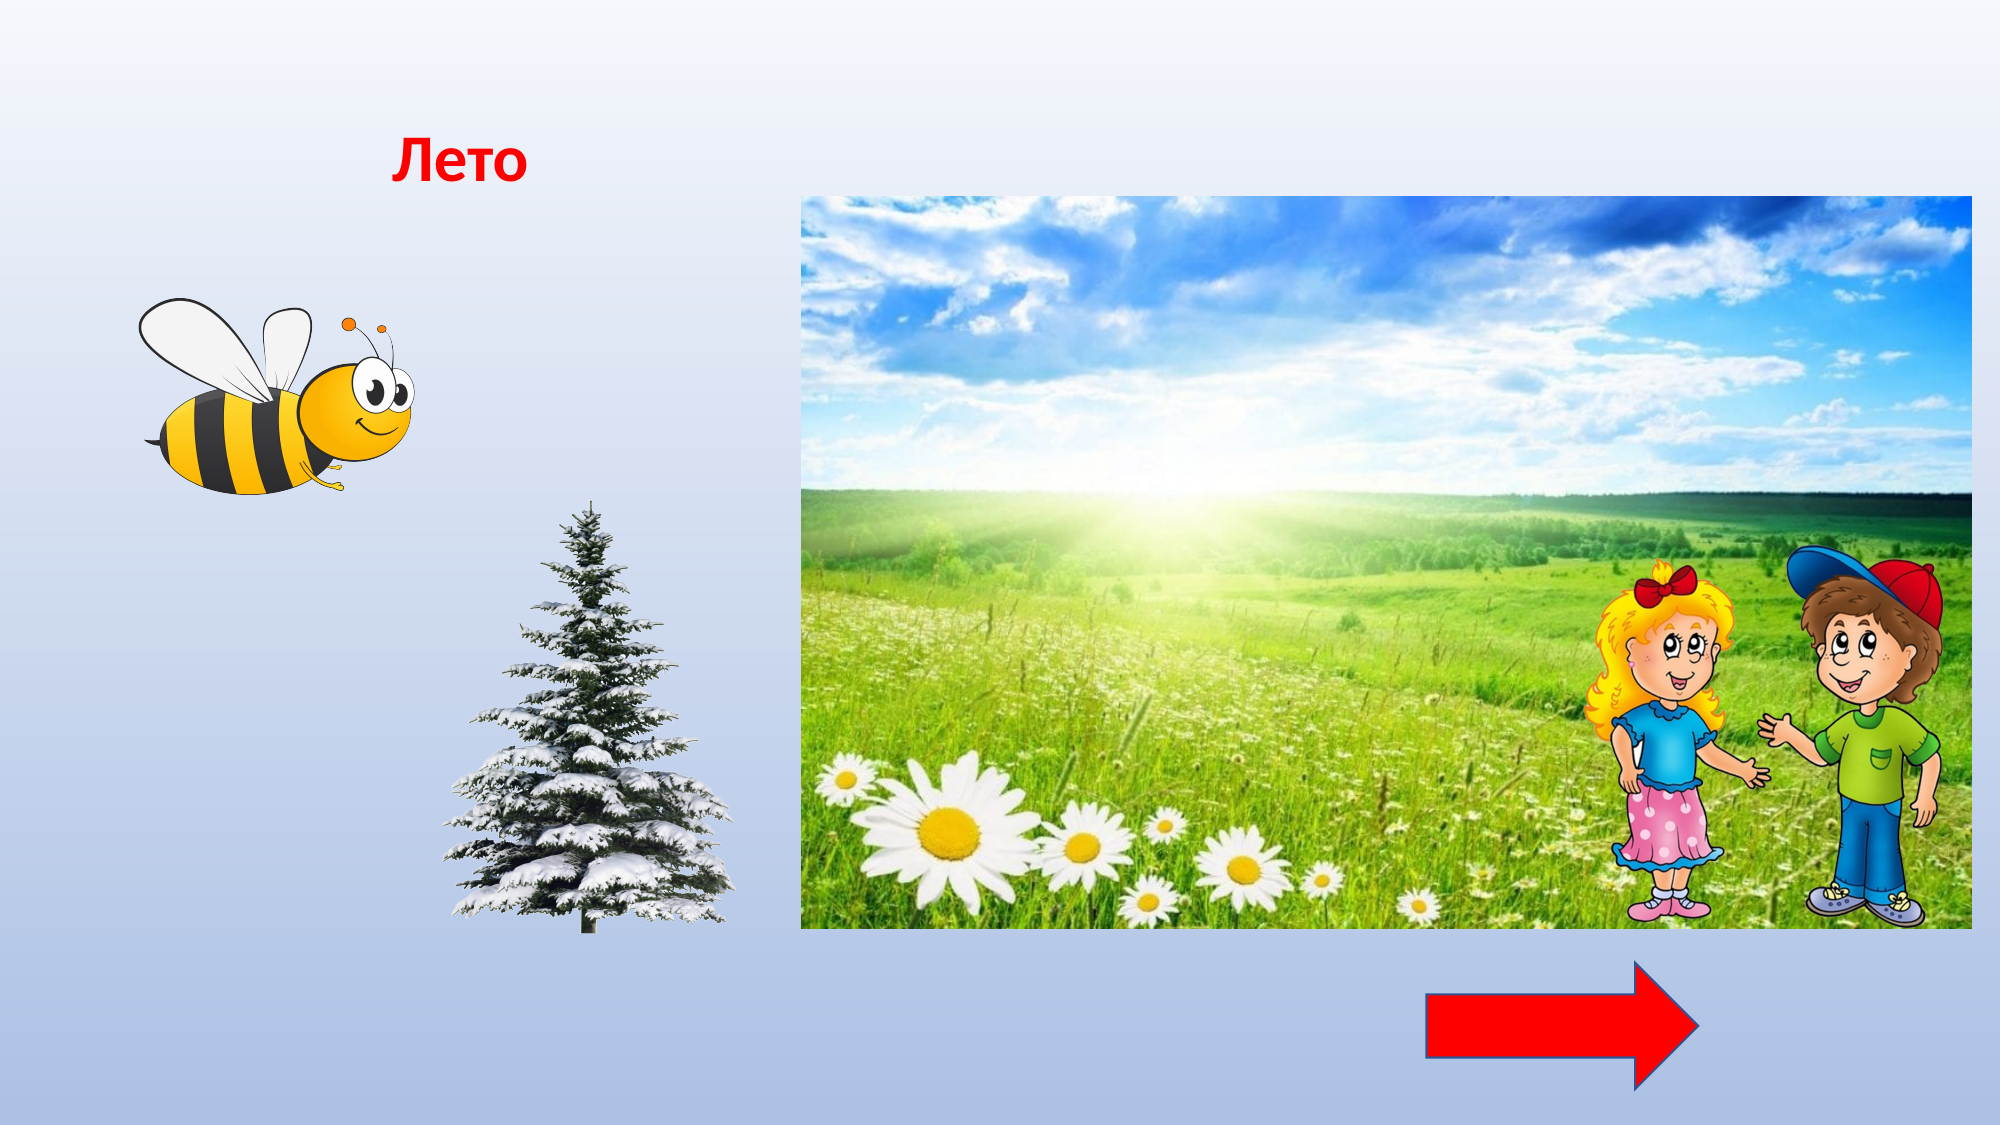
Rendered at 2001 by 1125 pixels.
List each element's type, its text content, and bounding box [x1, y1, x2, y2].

text_box [1425, 960, 1700, 1092]
title Лето [137, 75, 783, 204]
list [801, 196, 1972, 929]
picture [1583, 544, 1944, 929]
picture [441, 500, 736, 934]
picture [129, 292, 424, 501]
